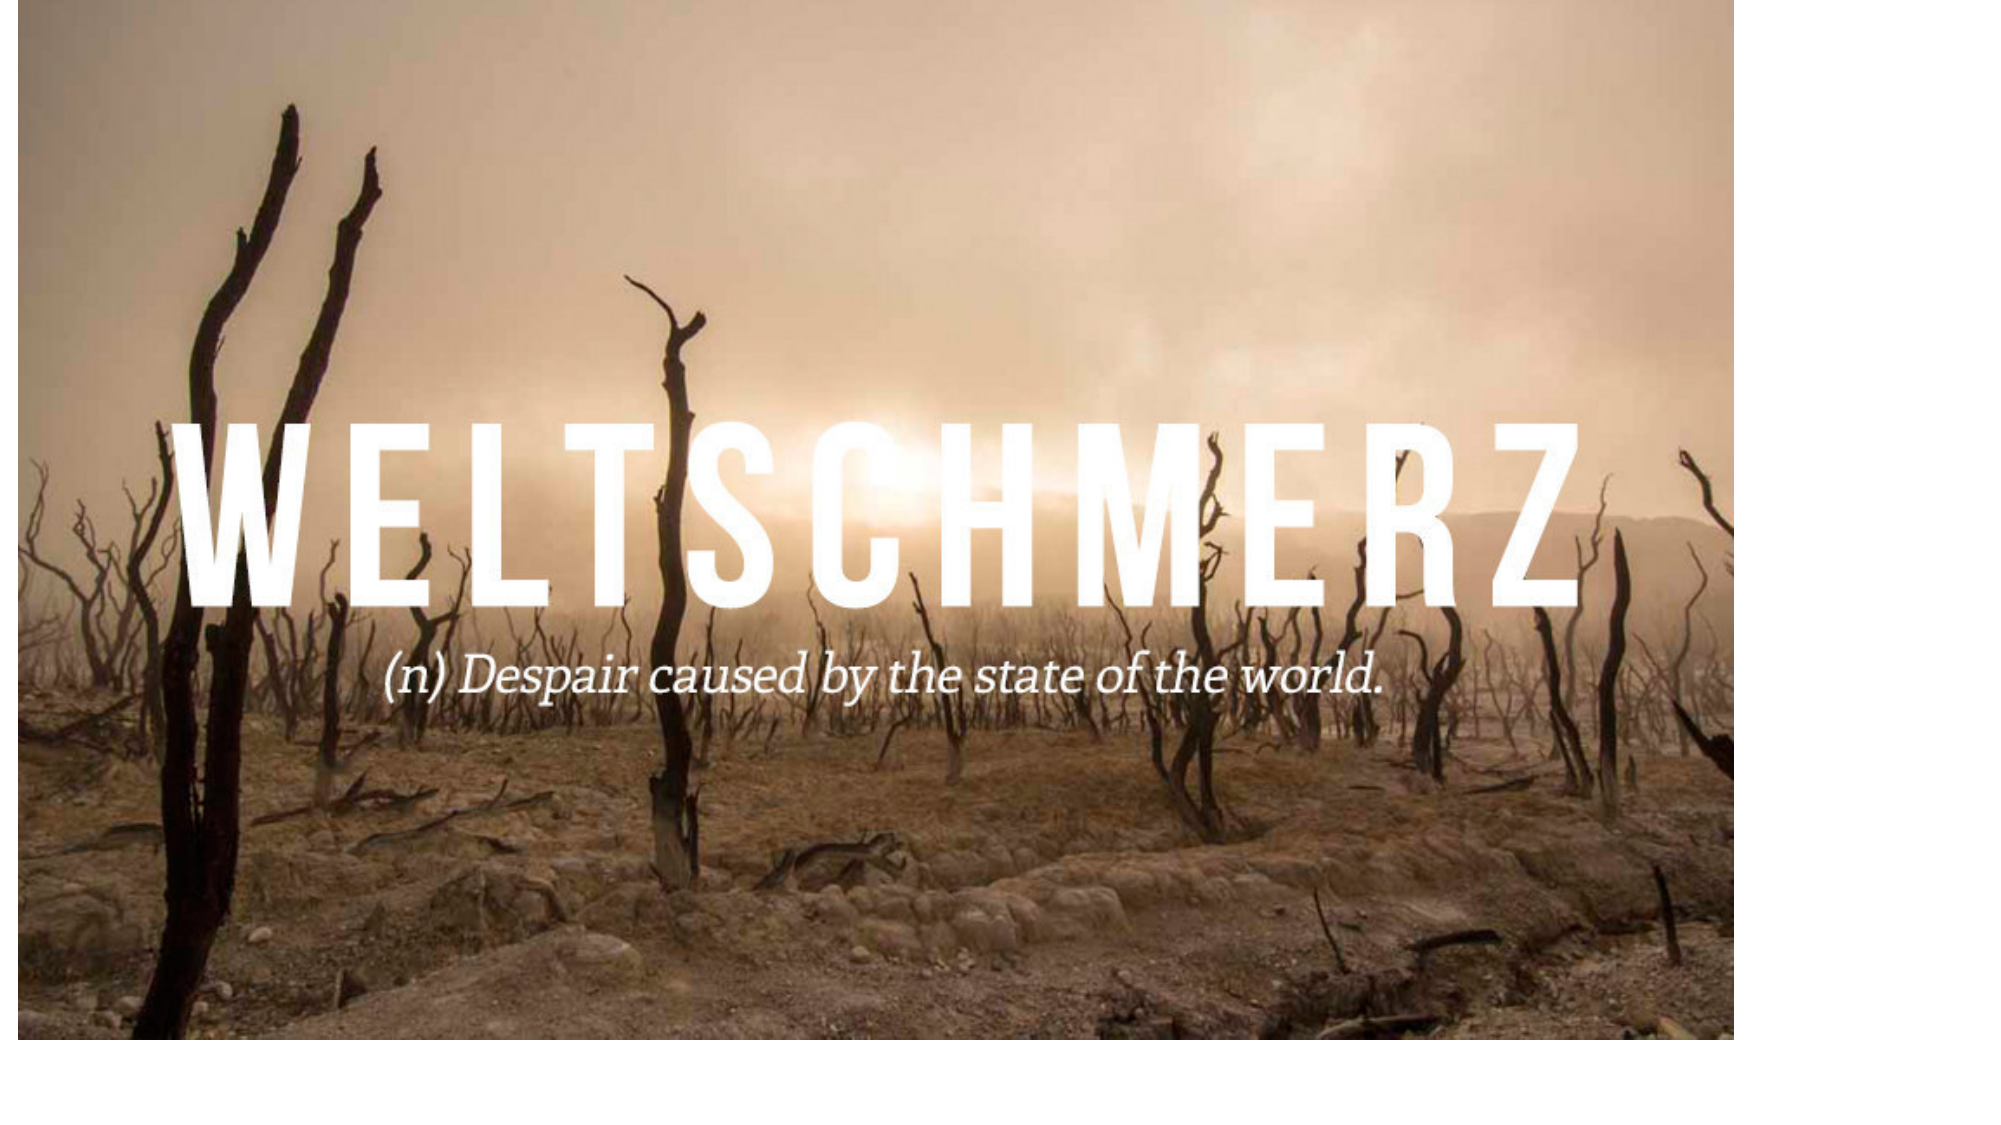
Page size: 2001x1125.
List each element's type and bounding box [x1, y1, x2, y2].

list [17, 0, 1734, 1040]
